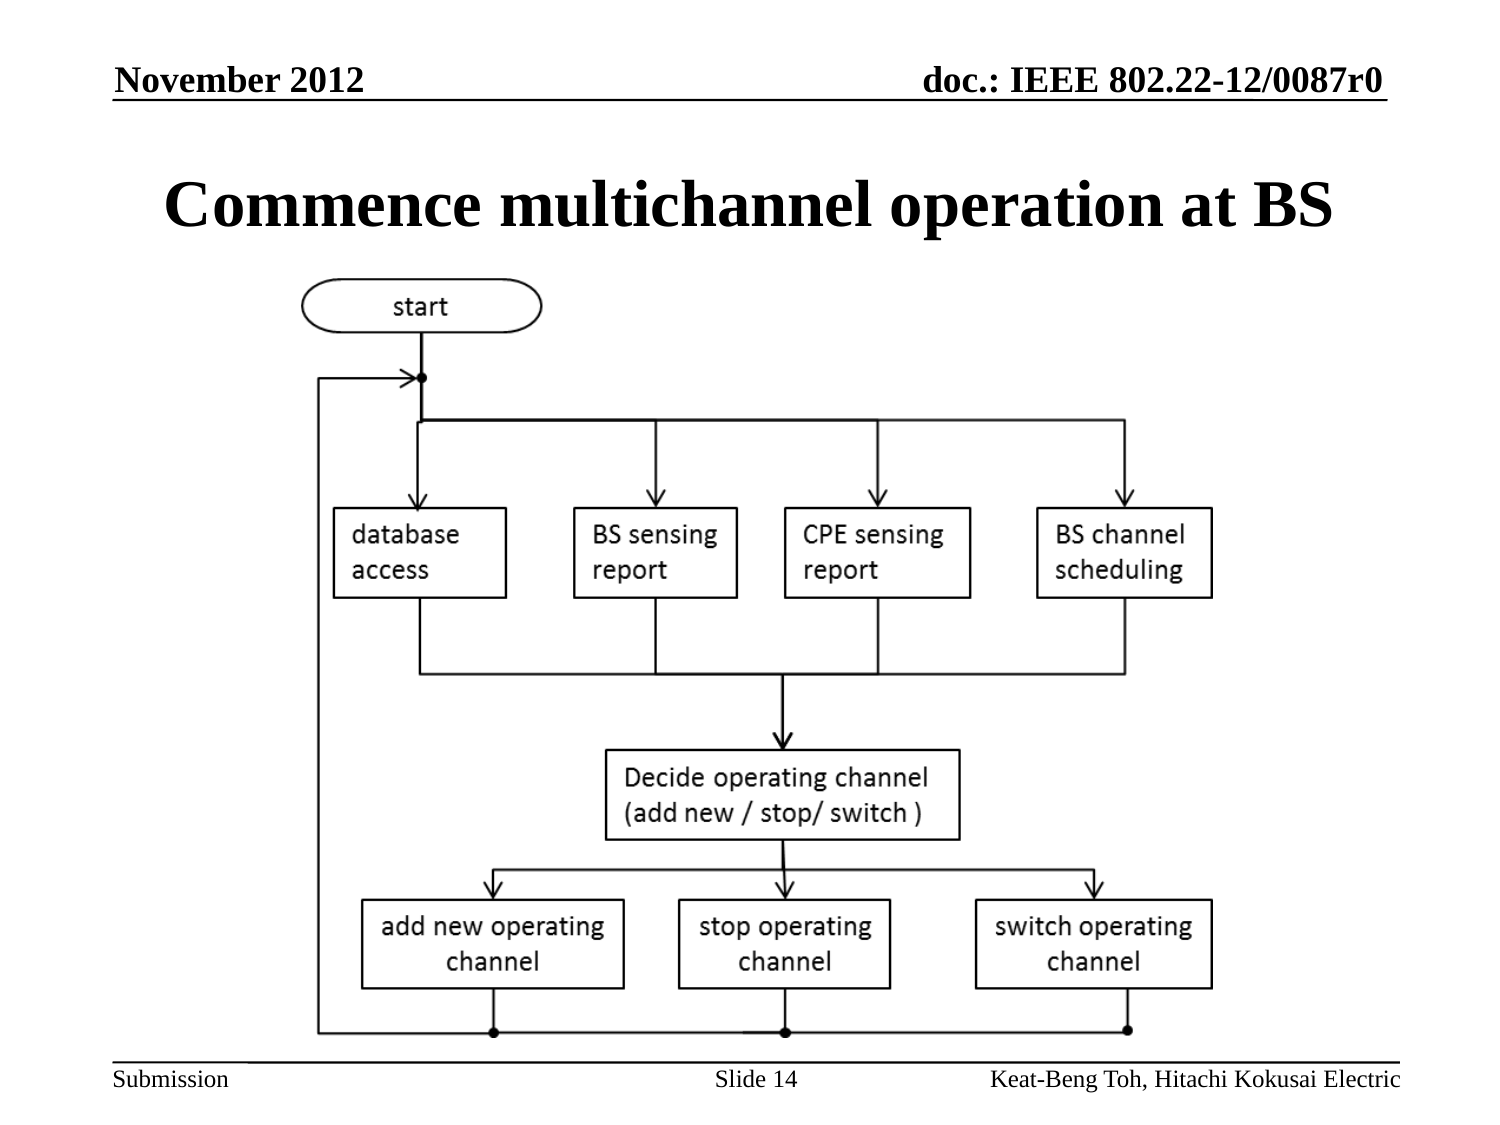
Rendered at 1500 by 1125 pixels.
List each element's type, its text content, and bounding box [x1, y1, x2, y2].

slide_number Slide 14 [706, 1061, 806, 1093]
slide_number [114, 54, 368, 101]
footer Keat-Beng Toh, Hitachi Kokusai Electric [983, 1061, 1402, 1093]
title Commence multichannel operation at BS [112, 112, 1388, 288]
picture [300, 278, 1214, 1038]
